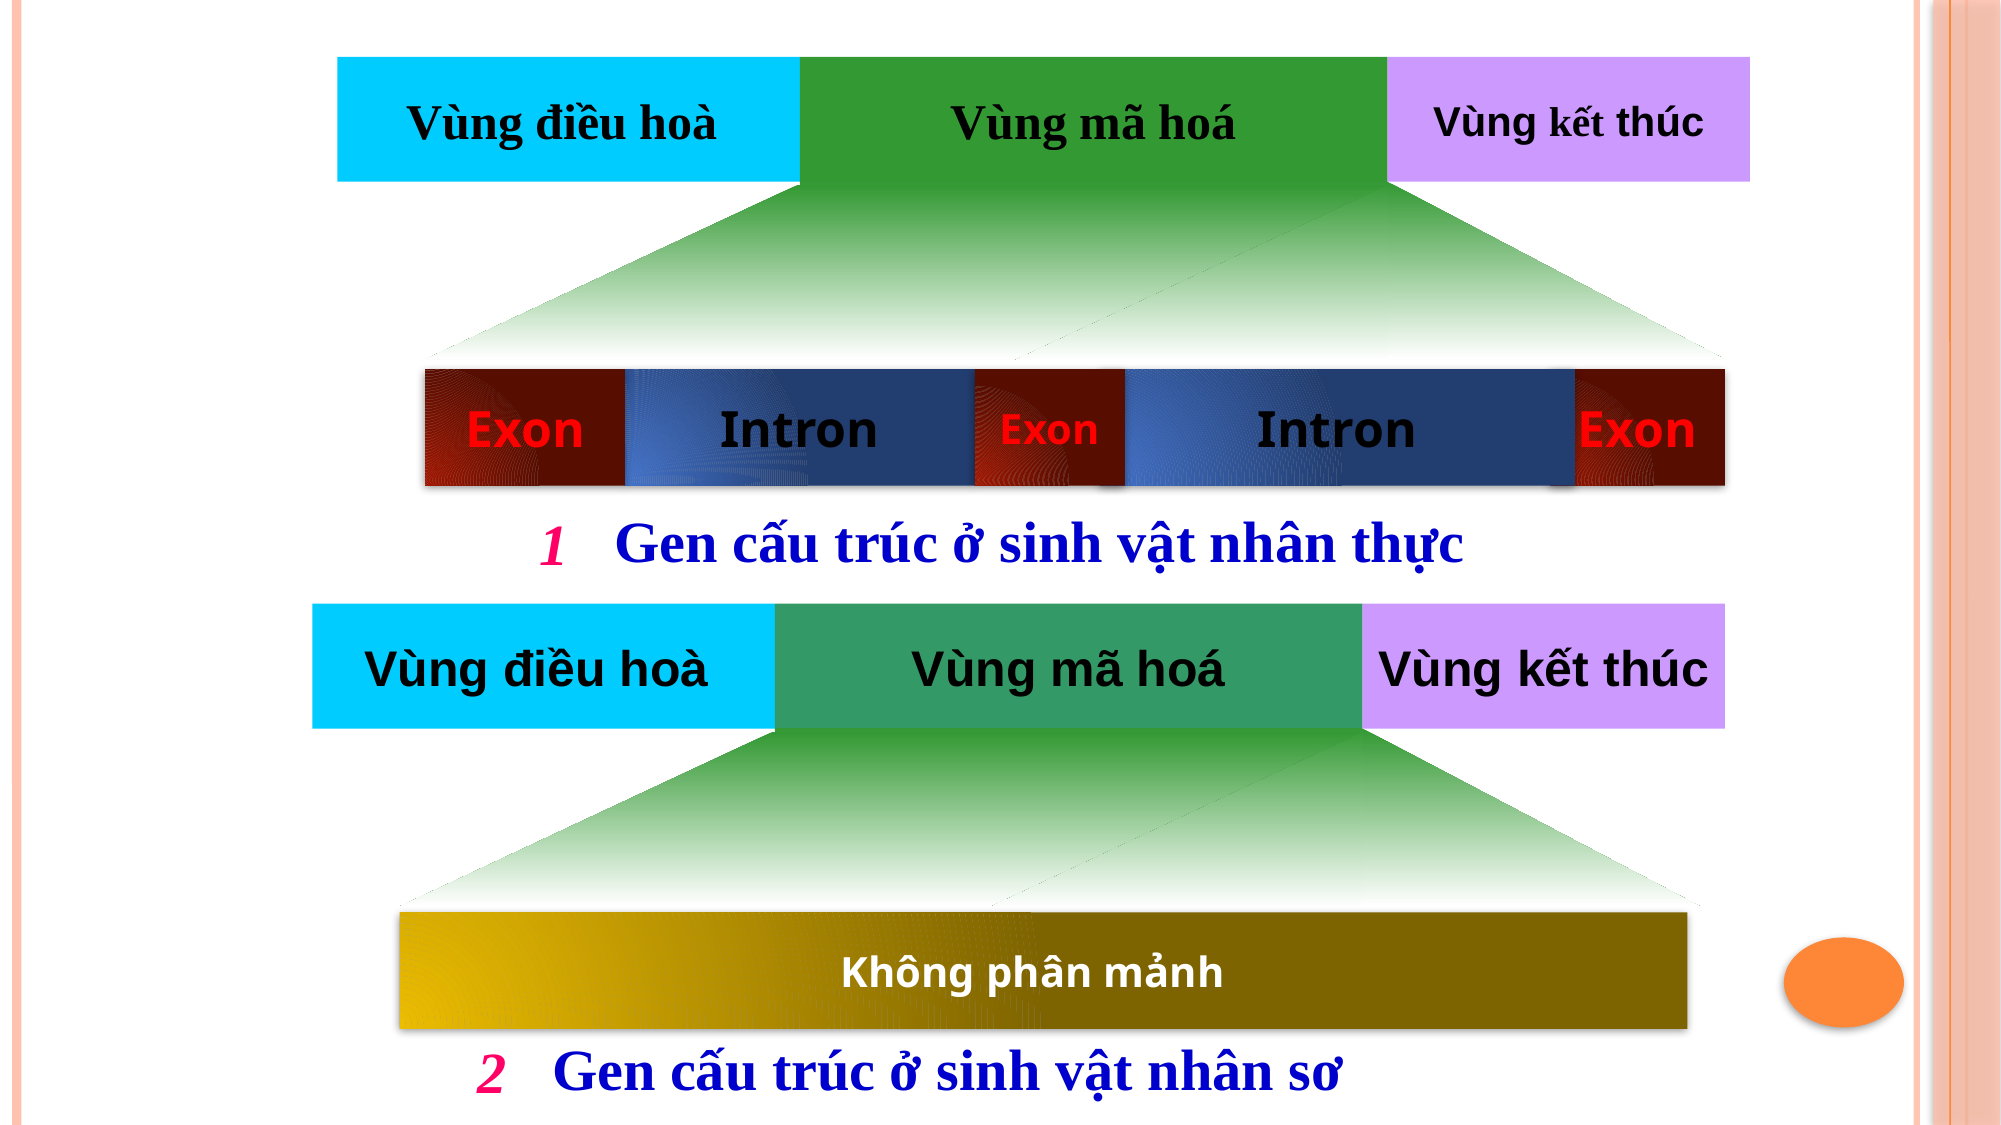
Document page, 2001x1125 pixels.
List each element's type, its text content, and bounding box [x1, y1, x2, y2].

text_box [424, 368, 1726, 487]
text_box 1 [524, 500, 613, 585]
text_box Không phân mảnh [399, 915, 1688, 1029]
text_box Gen cấu trúc ở sinh vật nhân sơ [537, 1025, 1675, 1110]
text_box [399, 728, 1701, 907]
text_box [336, 56, 1751, 183]
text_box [424, 181, 1726, 361]
text_box Gen cấu trúc ở sinh vật nhân thực [599, 496, 1738, 582]
text_box 2 [462, 1028, 550, 1113]
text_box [311, 603, 1726, 730]
